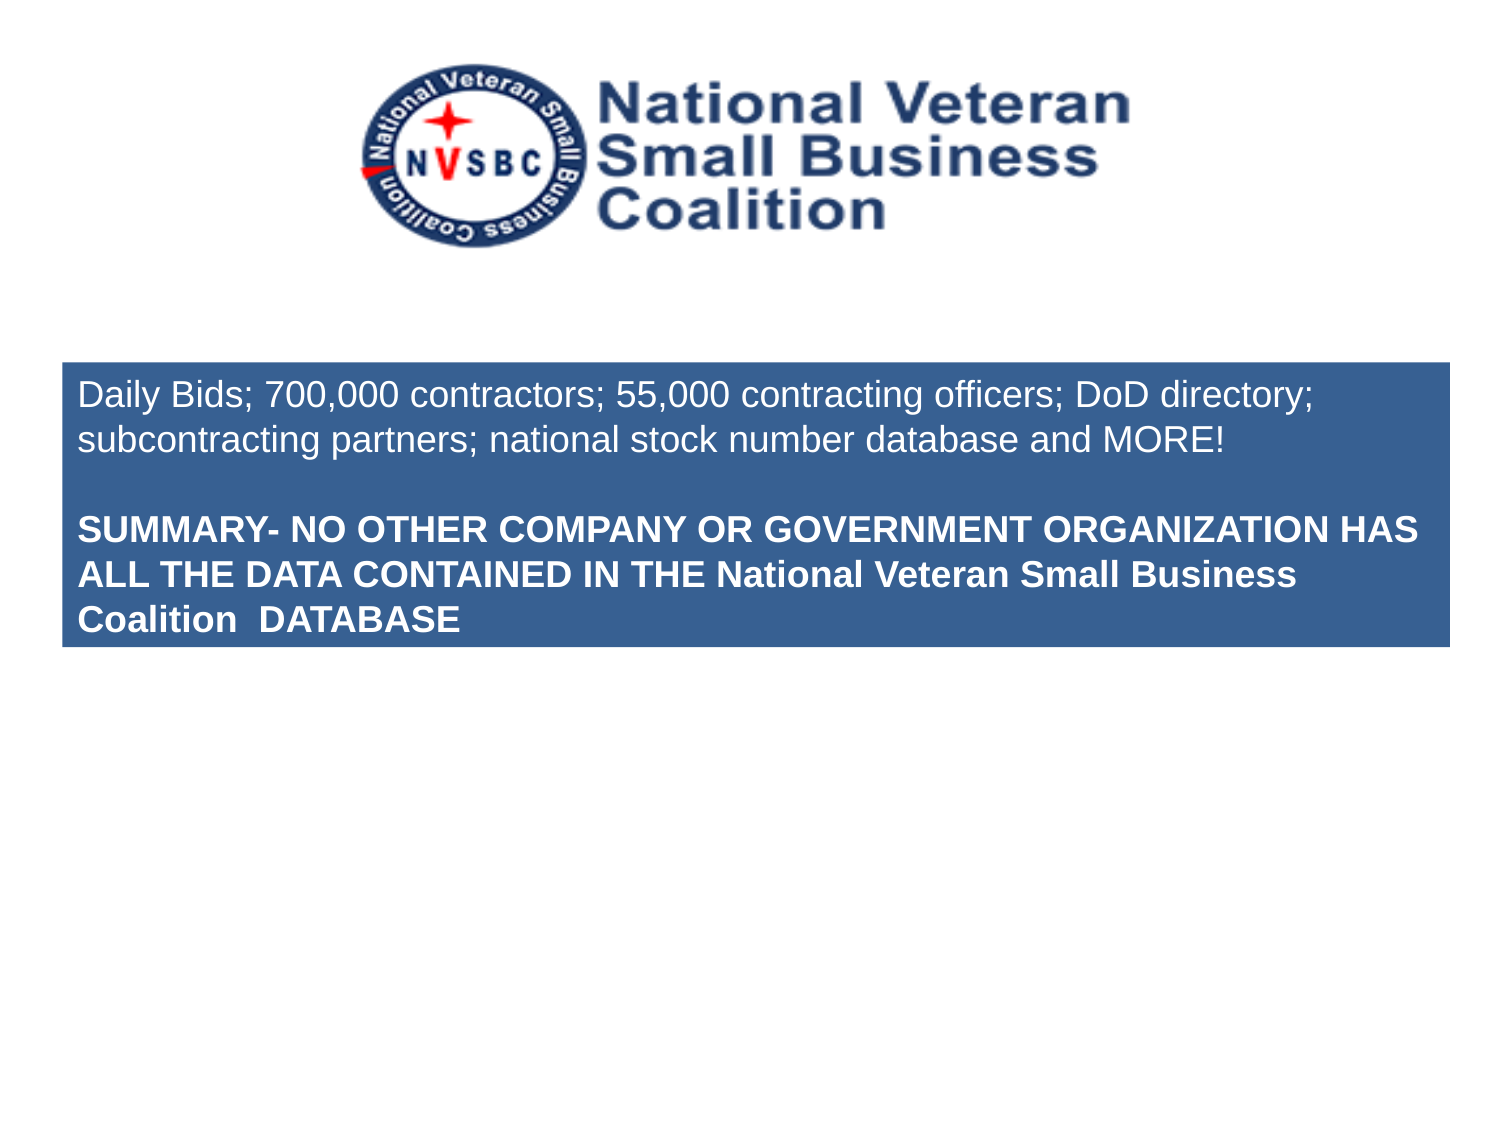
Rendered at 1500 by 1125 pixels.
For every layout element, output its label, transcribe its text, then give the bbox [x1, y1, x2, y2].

picture [358, 62, 1142, 251]
text_box Daily Bids; 700,000 contractors; 55,000 contracting officers; DoD directory; subcontracting partners; national stock number database and MORE! SUMMARY- NO OTHER COMPANY OR GOVERNMENT ORGANIZATION HAS ALL THE DATA CONTAINED IN THE National Veteran Small Business Coalition DATABASE [62, 362, 1450, 648]
